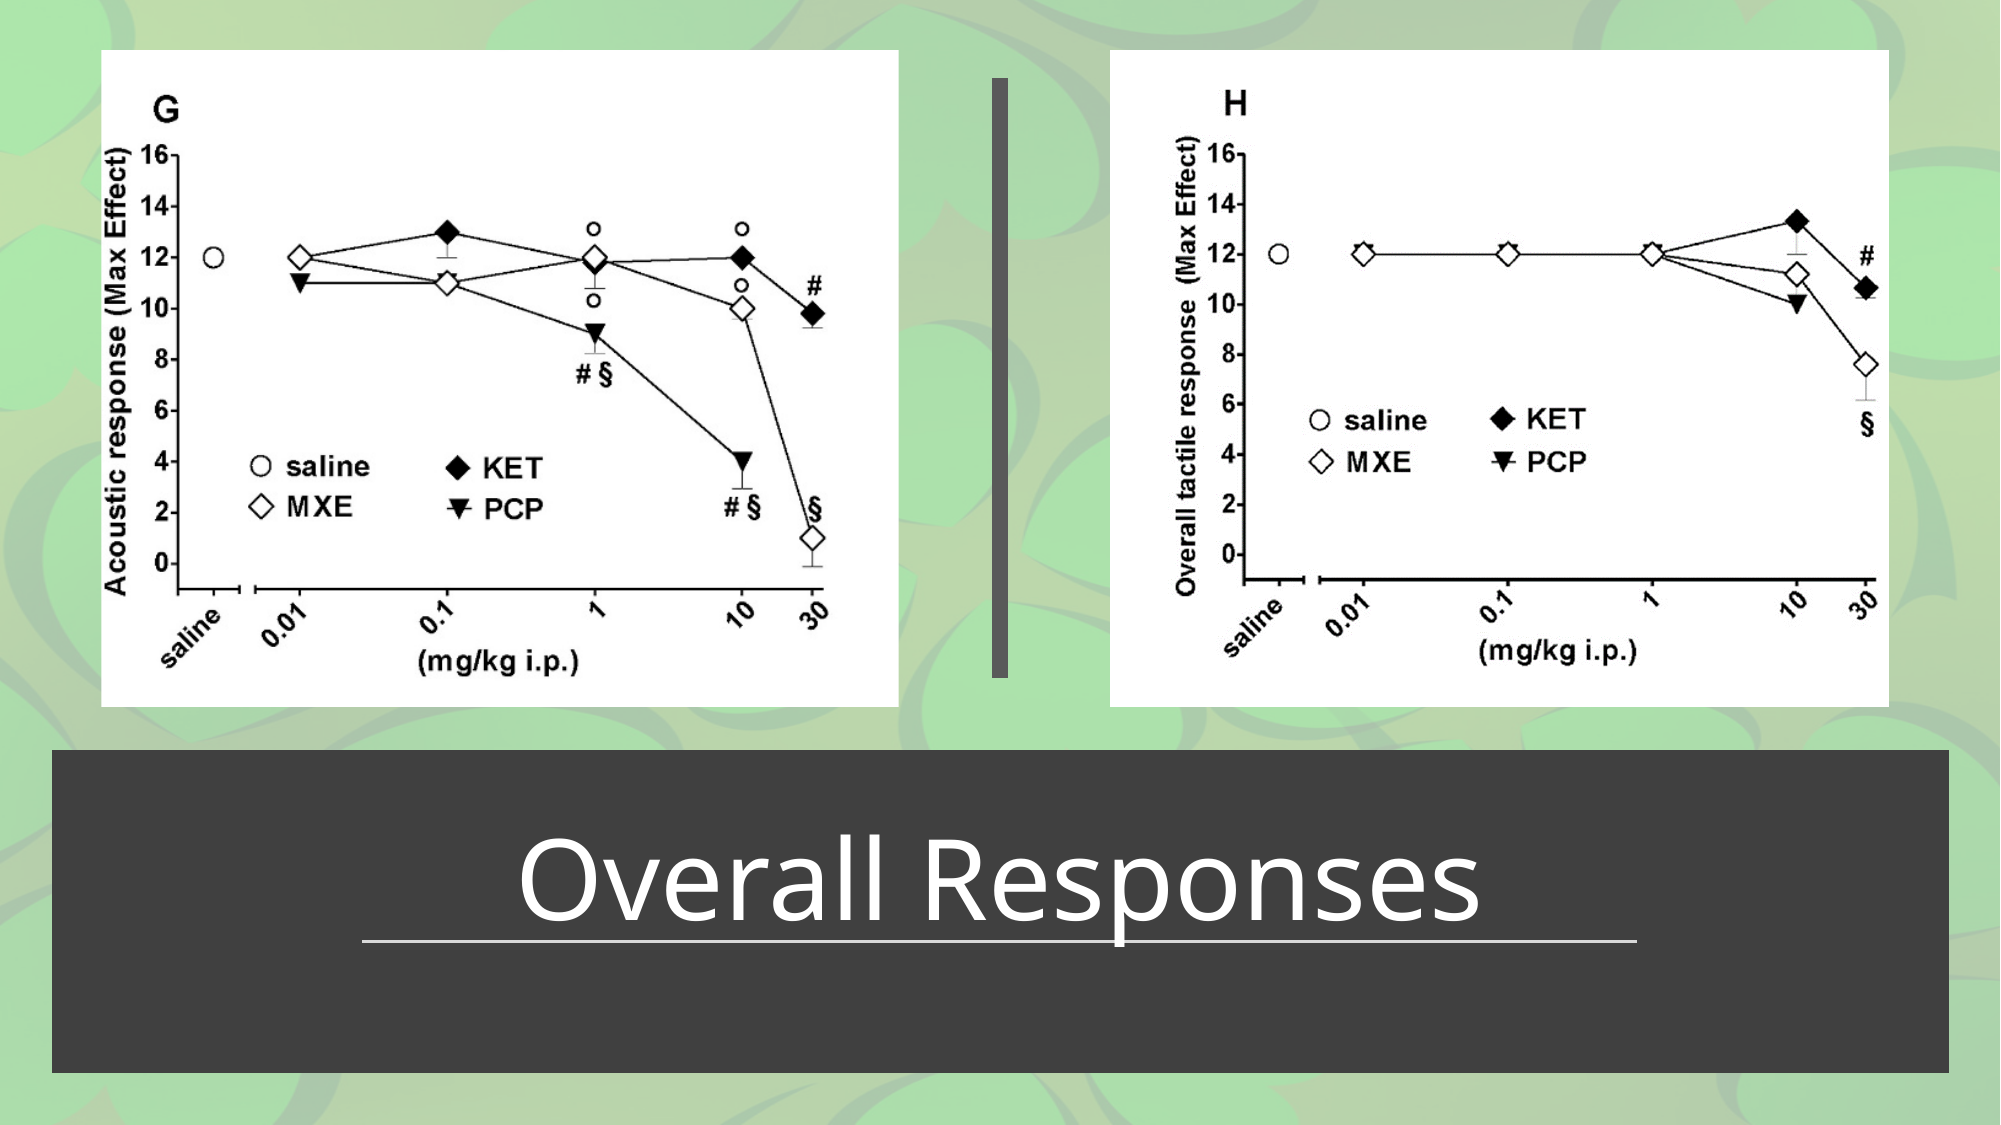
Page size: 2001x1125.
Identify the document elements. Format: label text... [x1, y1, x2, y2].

picture [1110, 50, 1889, 707]
text_box Overall Responses [86, 822, 1914, 976]
picture [101, 50, 899, 707]
text_box [61, 759, 1939, 1064]
